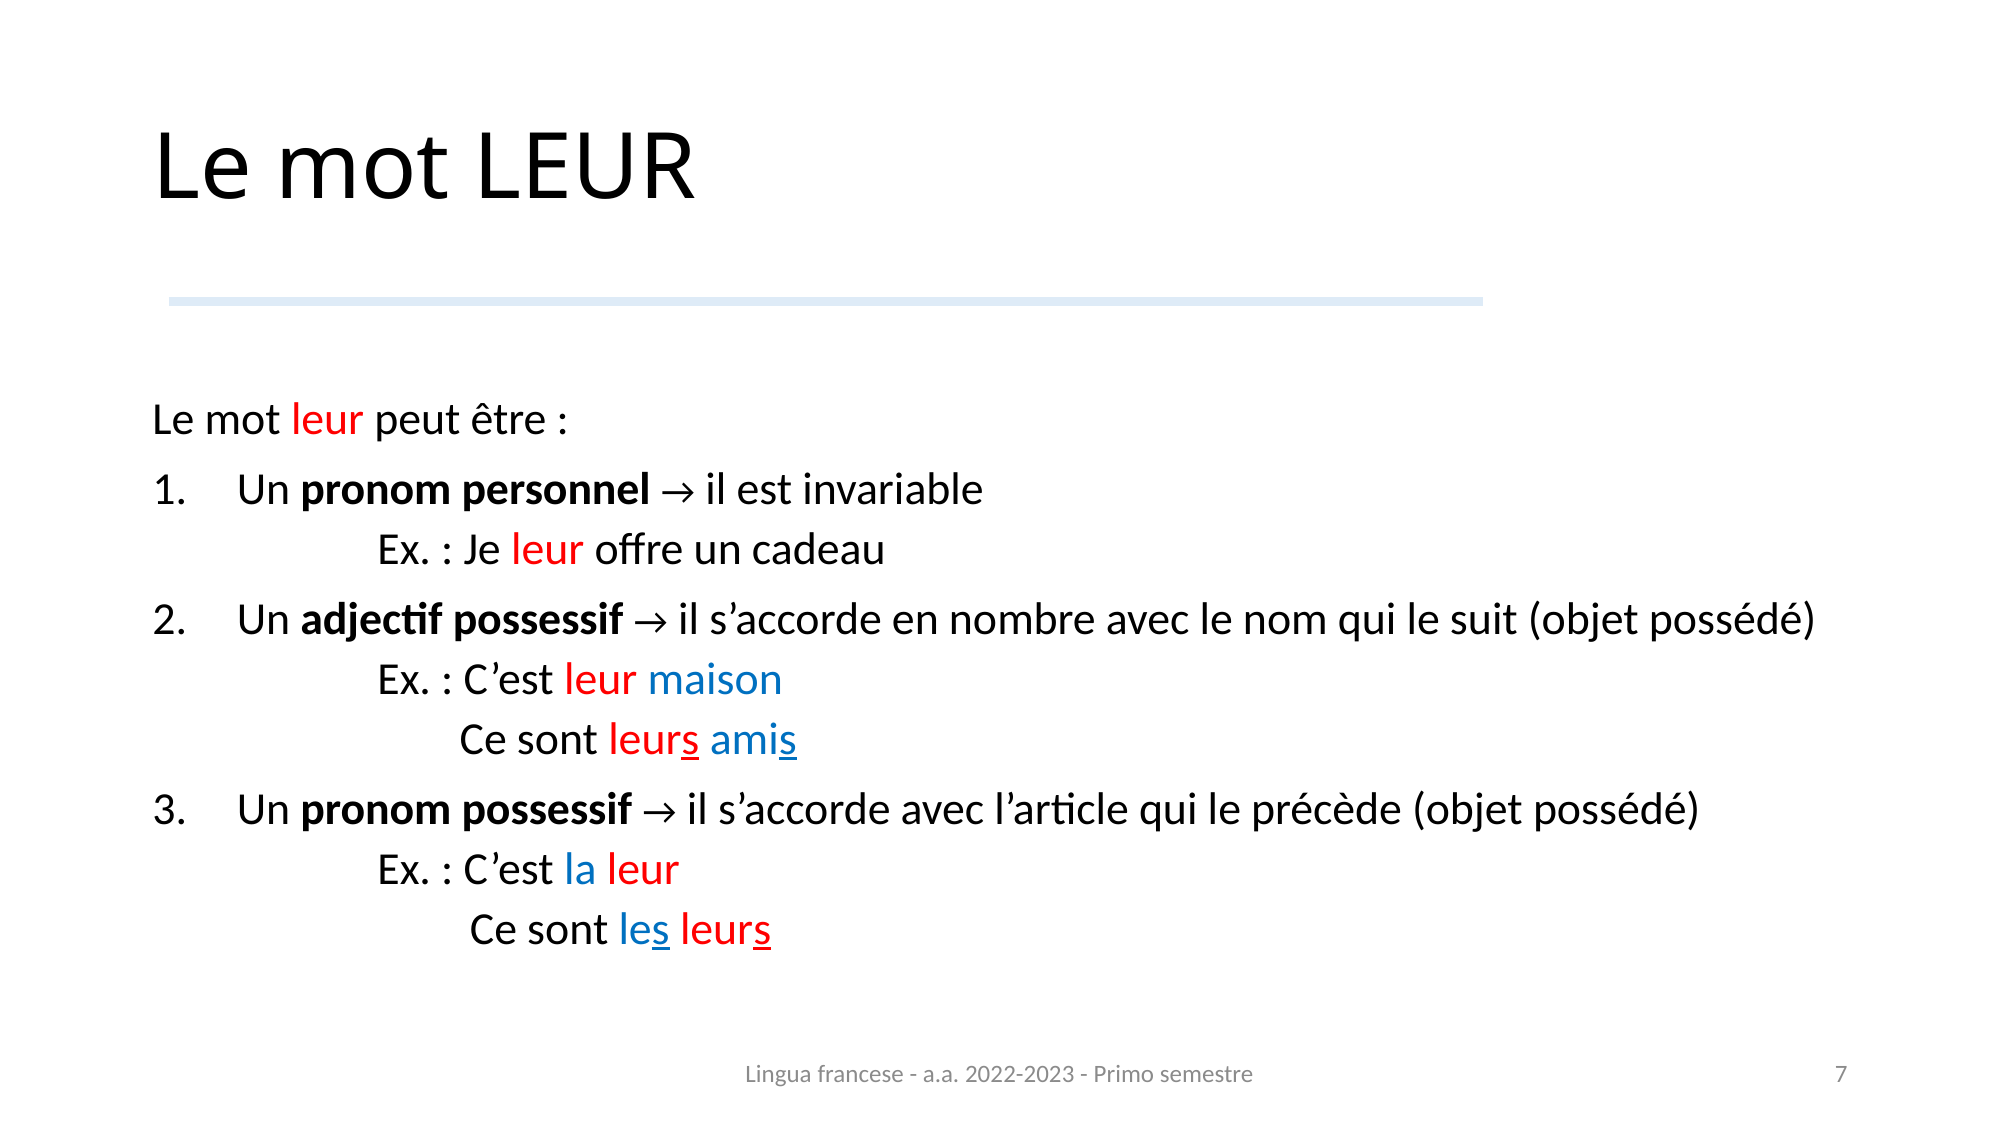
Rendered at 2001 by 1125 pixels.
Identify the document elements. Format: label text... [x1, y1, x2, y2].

footer Lingua francese - a.a. 2022-2023 - Primo semestre [662, 1042, 1338, 1103]
list Le mot leur peut être : Un pronom personnel → il est invariable Ex. : Je leur offre un cadeau Un adjectif possessif → il s’accorde en nombre avec le nom qui le suit (objet possédé) Ex. : C’est leur maison Ce sont leurs amis Un pronom possessif → il s’accorde avec l’article qui le précède (objet possédé) Ex. : C’est la leur Ce sont les leurs [137, 387, 1869, 1014]
slide_number 7 [1412, 1042, 1863, 1103]
title Le mot LEUR [137, 59, 1863, 278]
